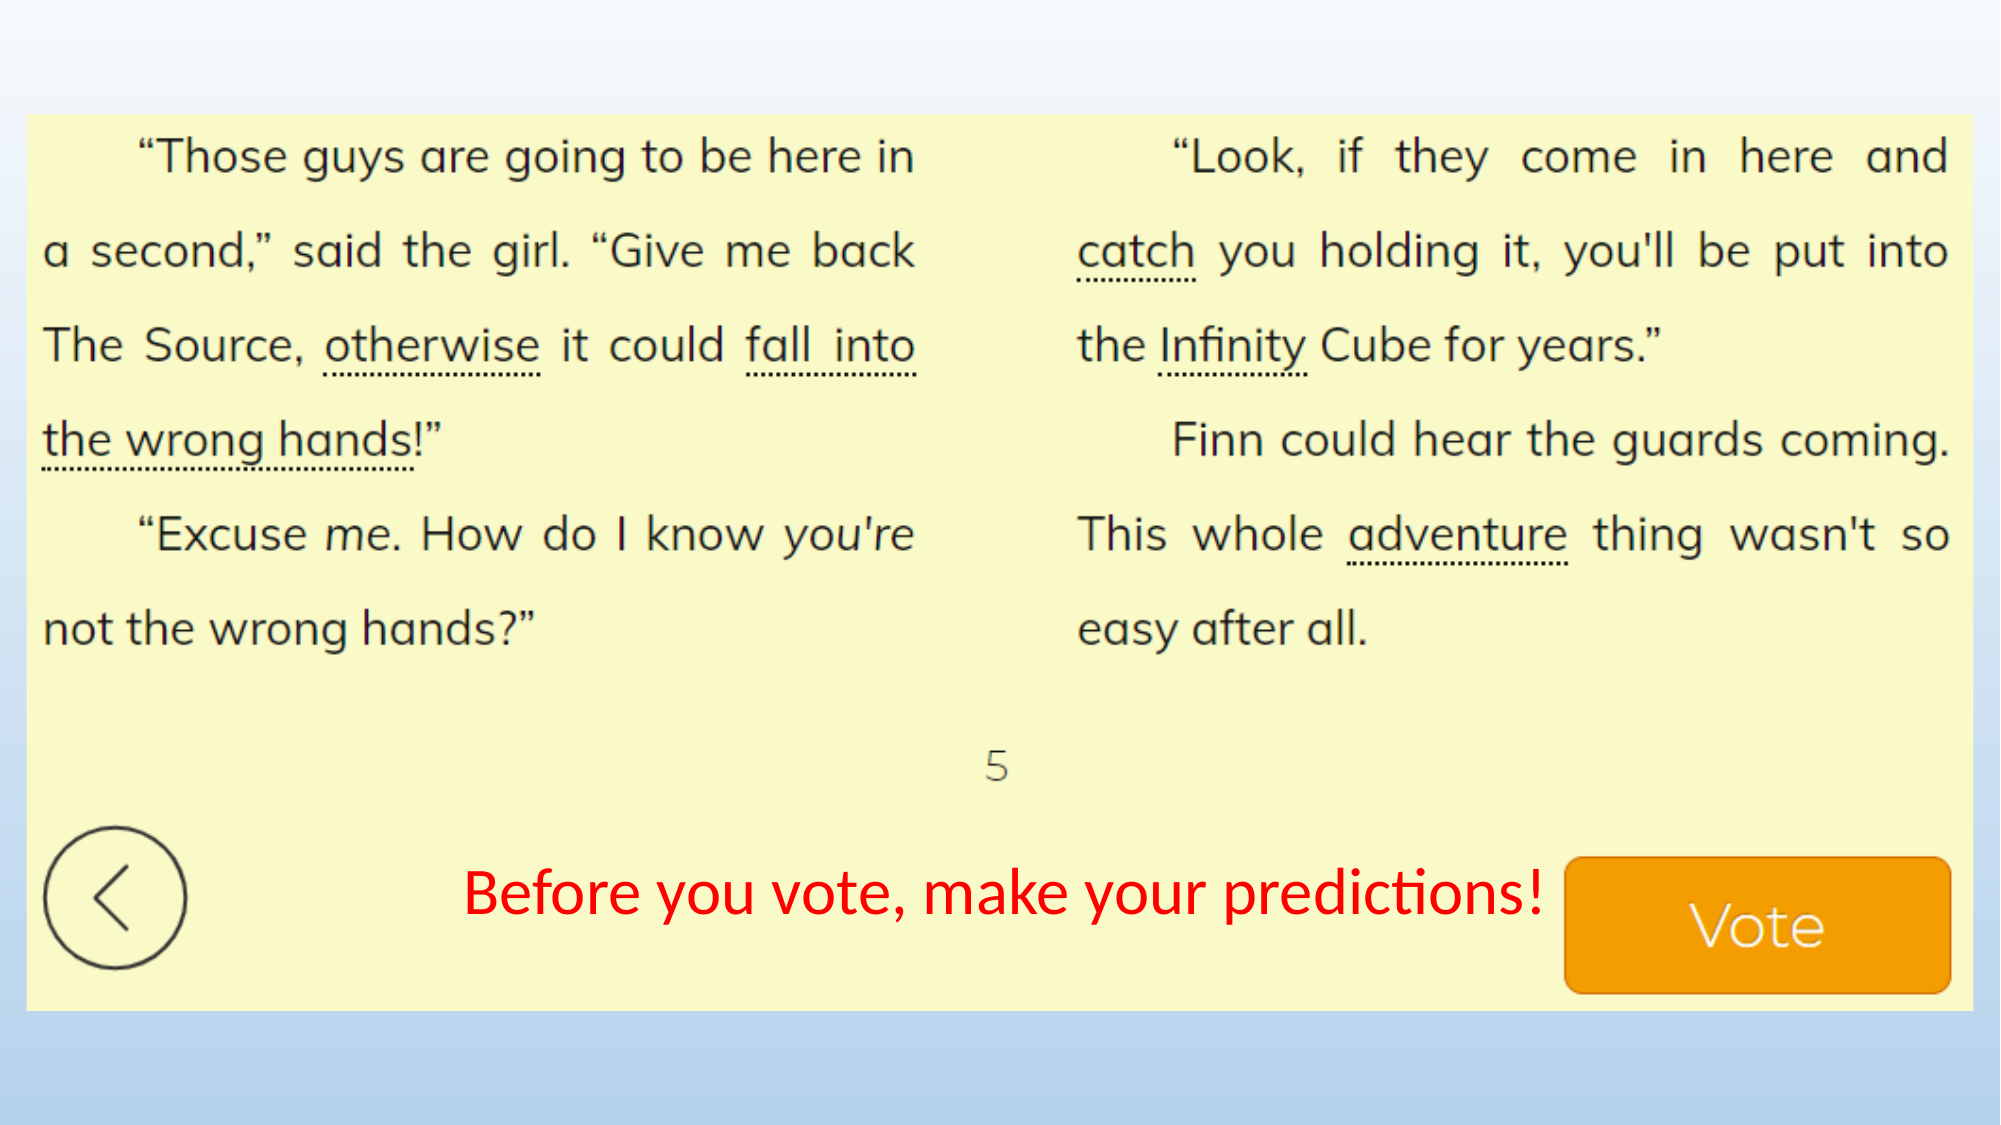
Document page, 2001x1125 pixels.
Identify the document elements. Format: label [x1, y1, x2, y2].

picture [26, 114, 1974, 1011]
